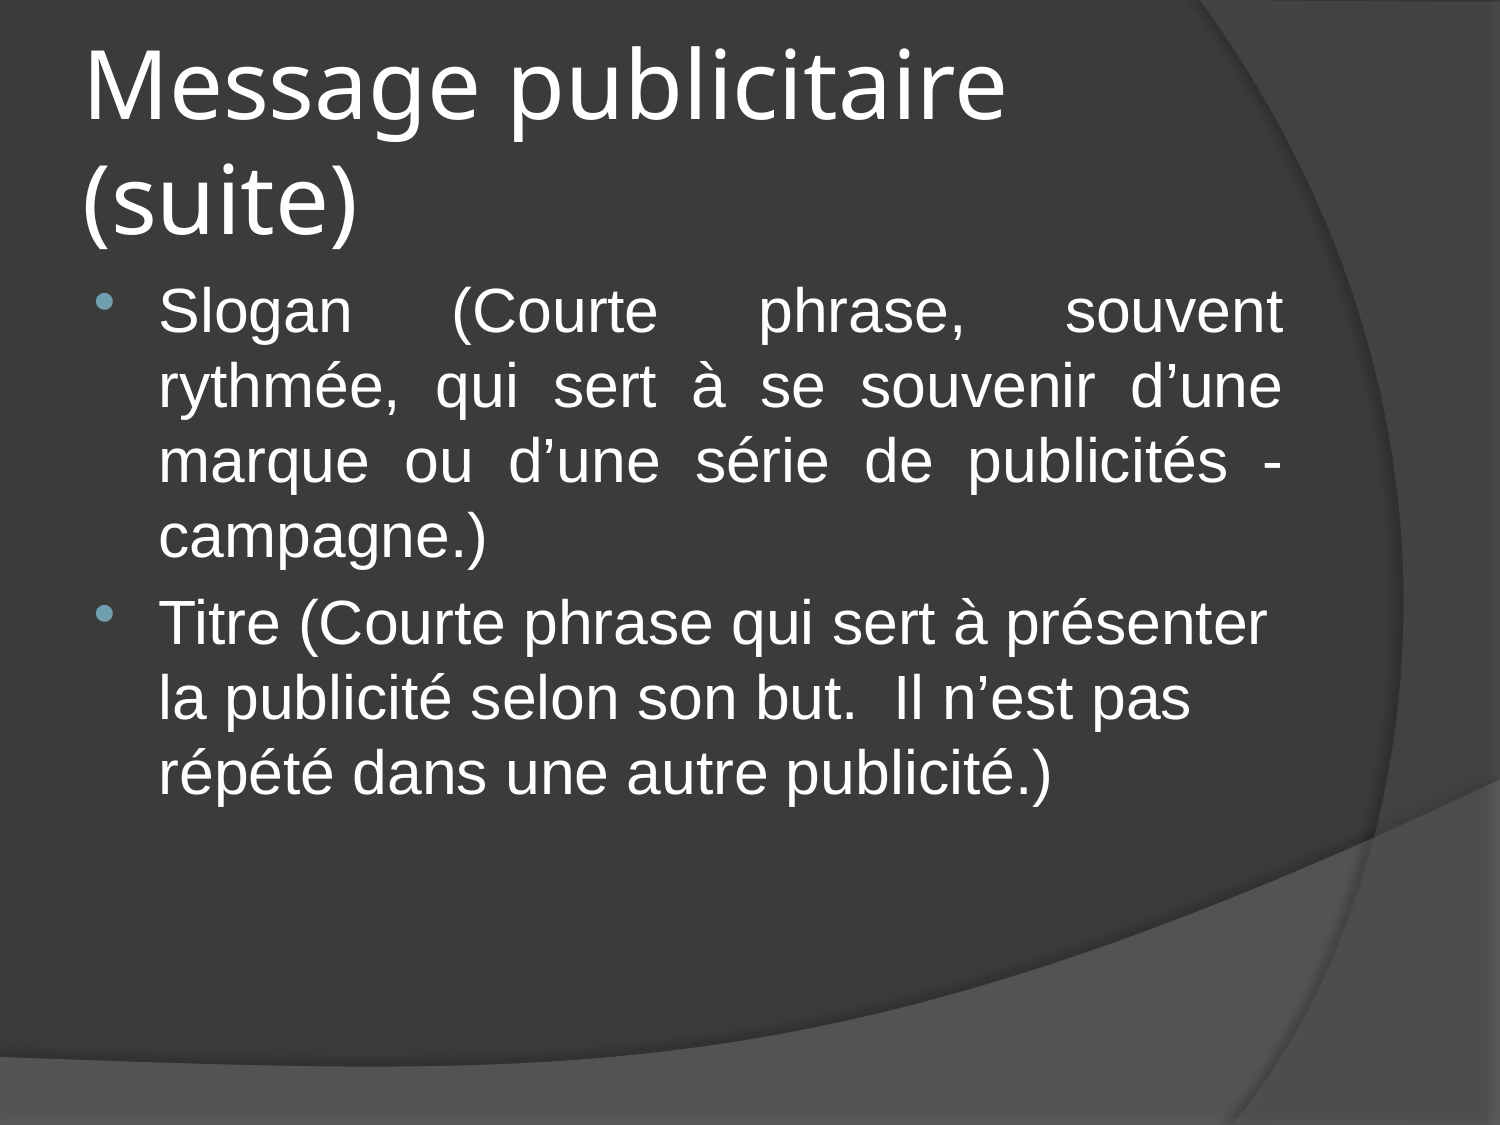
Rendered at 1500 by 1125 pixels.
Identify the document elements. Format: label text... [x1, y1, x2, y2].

list Slogan (Courte phrase, souvent rythmée, qui sert à se souvenir d’une marque ou d’une série de publicités -campagne.) Titre (Courte phrase qui sert à présenter la publicité selon son but. Il n’est pas répété dans une autre publicité.) [74, 262, 1301, 1006]
title Message publicitaire (suite) [74, 44, 1301, 233]
